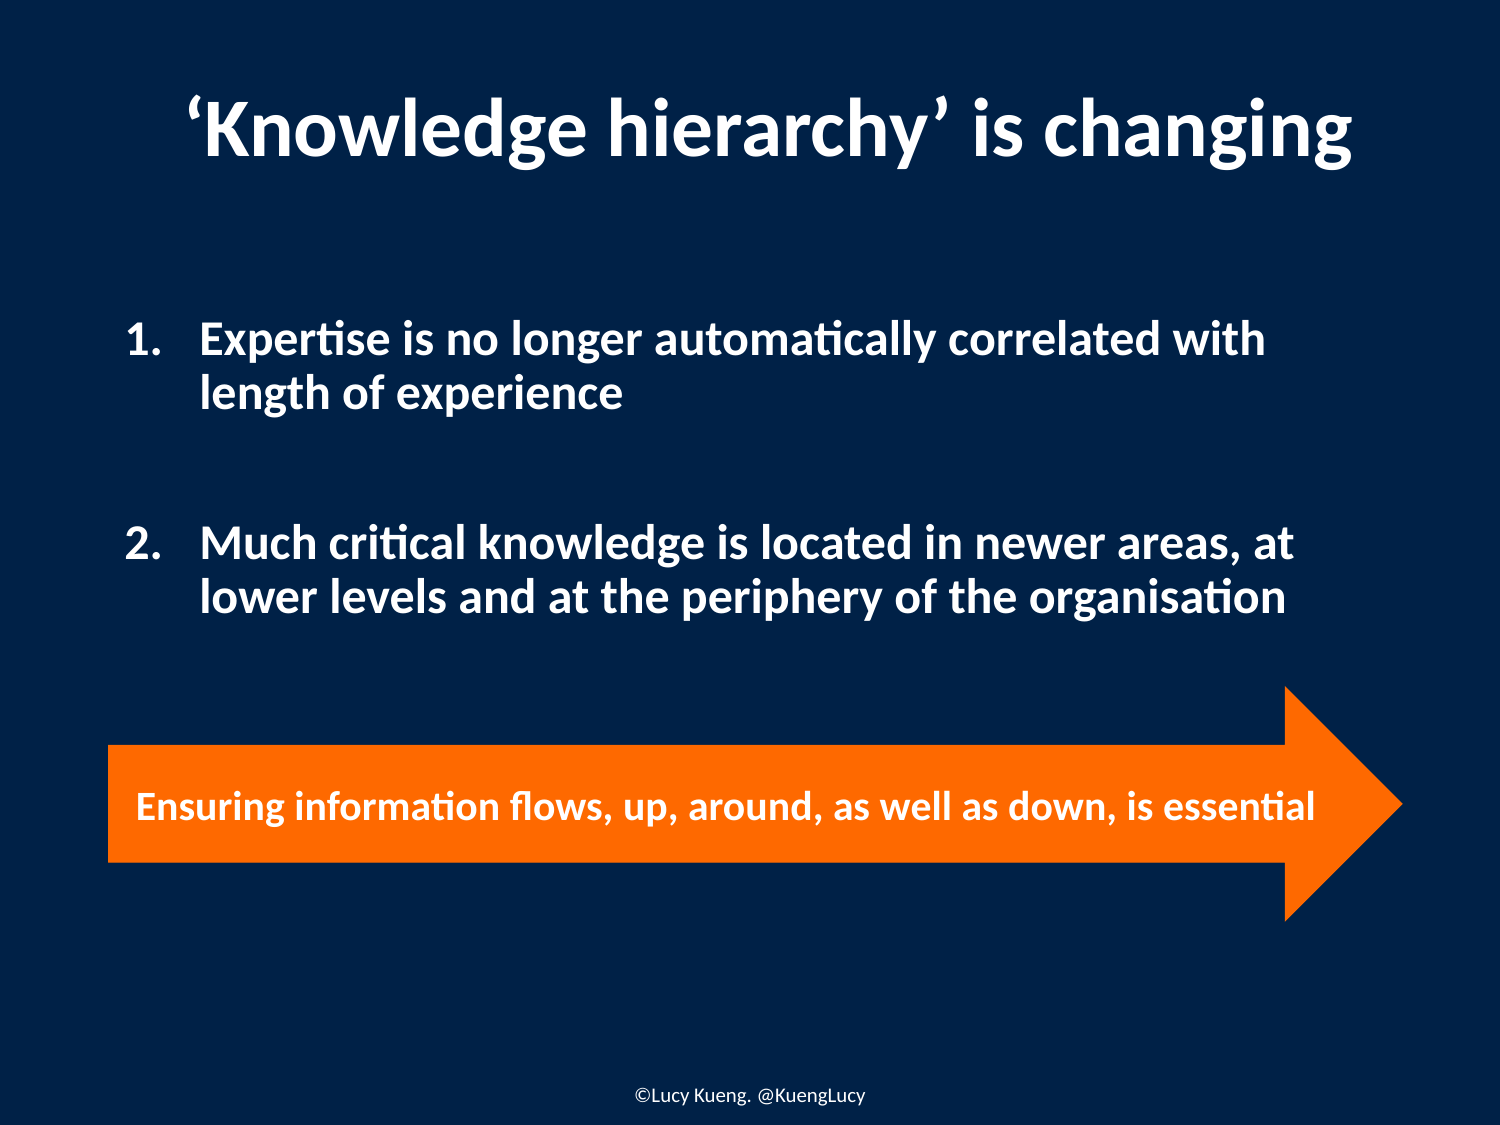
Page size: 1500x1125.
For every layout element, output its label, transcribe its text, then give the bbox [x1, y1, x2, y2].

list Expertise is no longer automatically correlated with length of experience Much critical knowledge is located in newer areas, at lower levels and at the periphery of the organisation [109, 224, 1391, 711]
title ‘Knowledge hierarchy’ is changing [85, 65, 1452, 194]
text_box Ensuring information flows, up, around, as well as down, is essential [108, 685, 1403, 922]
text_box ©Lucy Kueng. @KuengLucy [619, 1073, 881, 1114]
